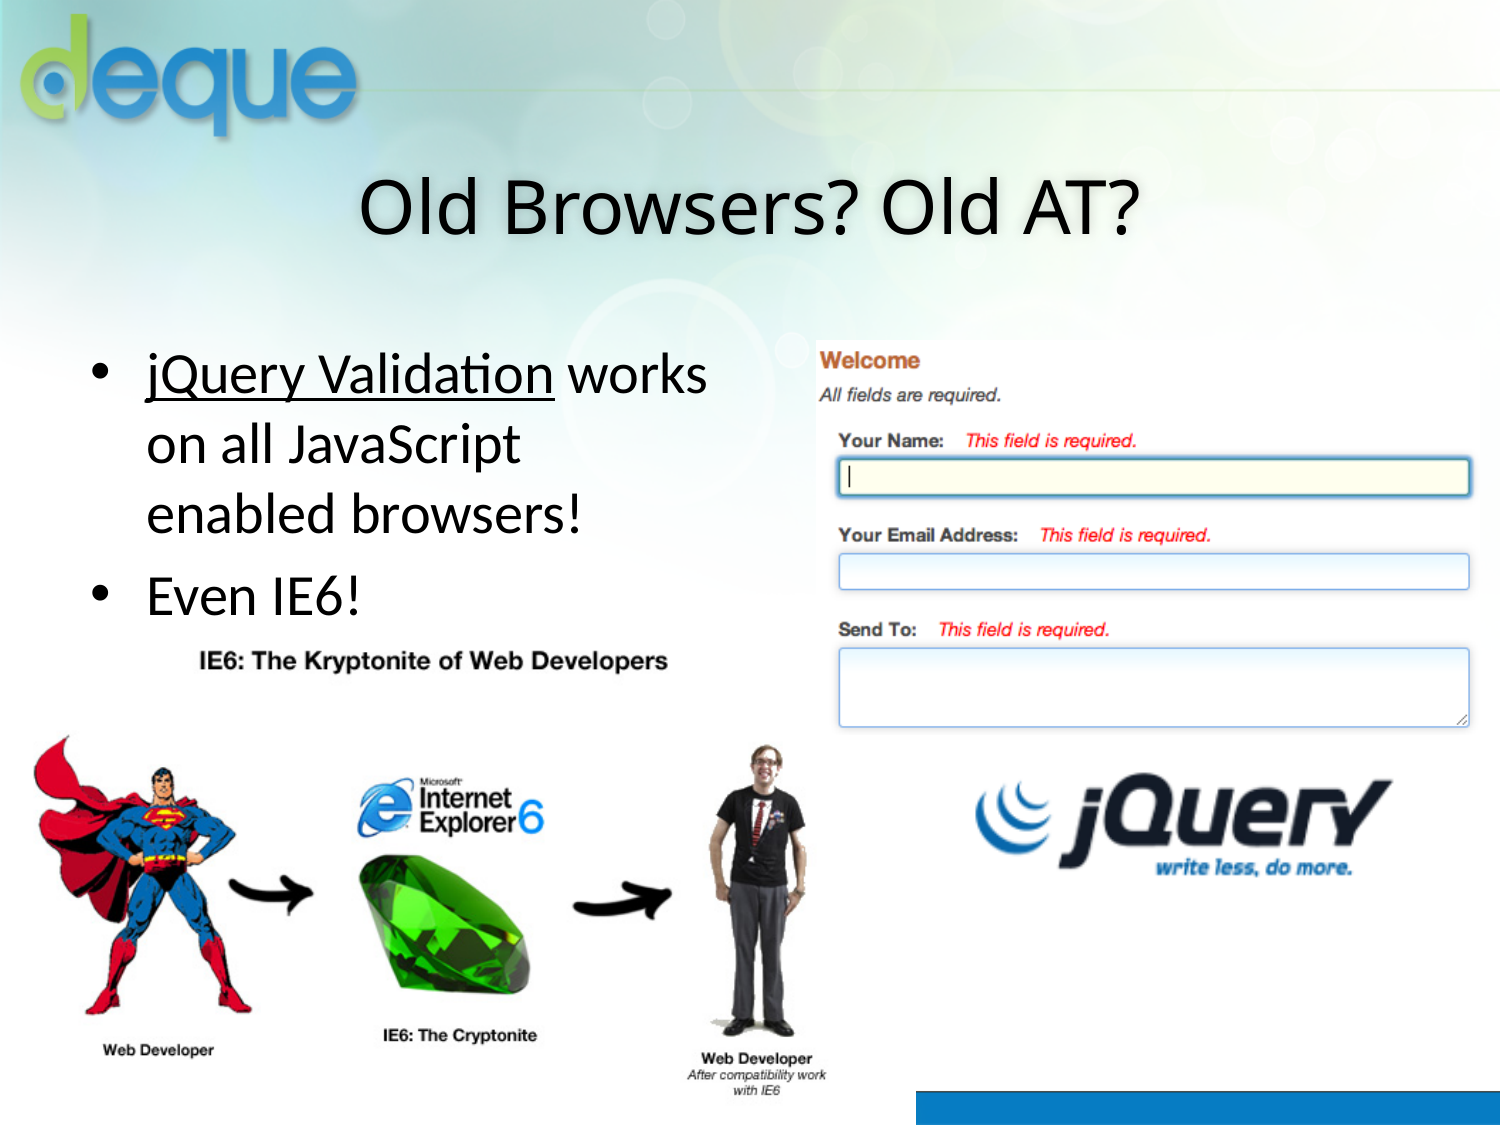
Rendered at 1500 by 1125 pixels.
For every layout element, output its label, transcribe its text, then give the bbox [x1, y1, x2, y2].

title Old Browsers? Old AT? [75, 110, 1425, 299]
picture [0, 0, 1500, 1125]
list jQuery Validation works on all JavaScript enabled browsers! Even IE6! [75, 328, 738, 616]
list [816, 166, 1480, 910]
